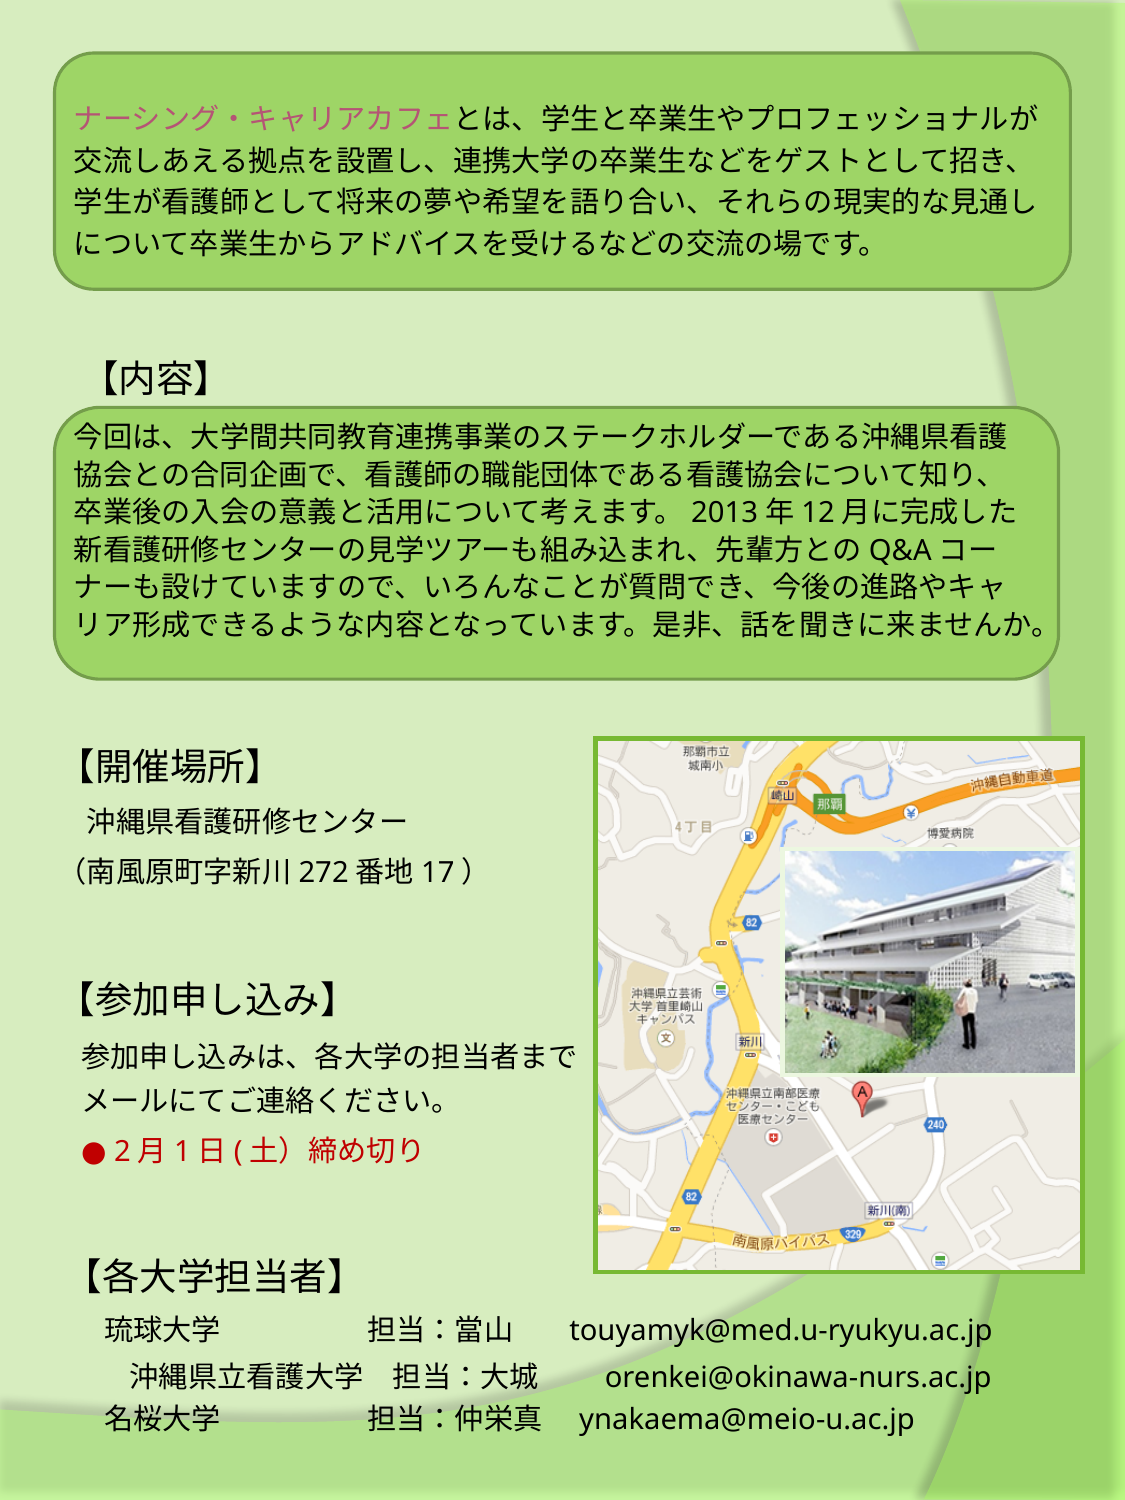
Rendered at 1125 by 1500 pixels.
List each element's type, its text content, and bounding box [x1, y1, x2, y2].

text_box 【各大学担当者】 琉球大学 担当：當山 touyamyk@med.u-ryukyu.ac.jp 沖縄県立看護大学 担当：大城 orenkei@okinawa-nurs.ac.jp 名桜大学 担当：仲栄真 ynakaema@meio-u.ac.jp [50, 1249, 1083, 1443]
title ナーシング・キャリアカフェとは、学生と卒業生やプロフェッショナルが交流しあえる拠点を設置し、連携大学の卒業生などをゲストとして招き、学生が看護師として将来の夢や希望を語り合い、それらの現実的な見通しについて卒業生からアドバイスを受けるなどの交流の場です。 [66, 64, 1047, 290]
text_box 【開催場所】 沖縄県看護研修センター （南風原町字新川272番地17） [42, 737, 528, 948]
text_box [52, 51, 1072, 288]
picture [597, 740, 1081, 1270]
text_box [42, 969, 588, 1176]
text_box 【内容】 [66, 348, 433, 401]
picture [784, 851, 1076, 1074]
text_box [54, 407, 1059, 680]
